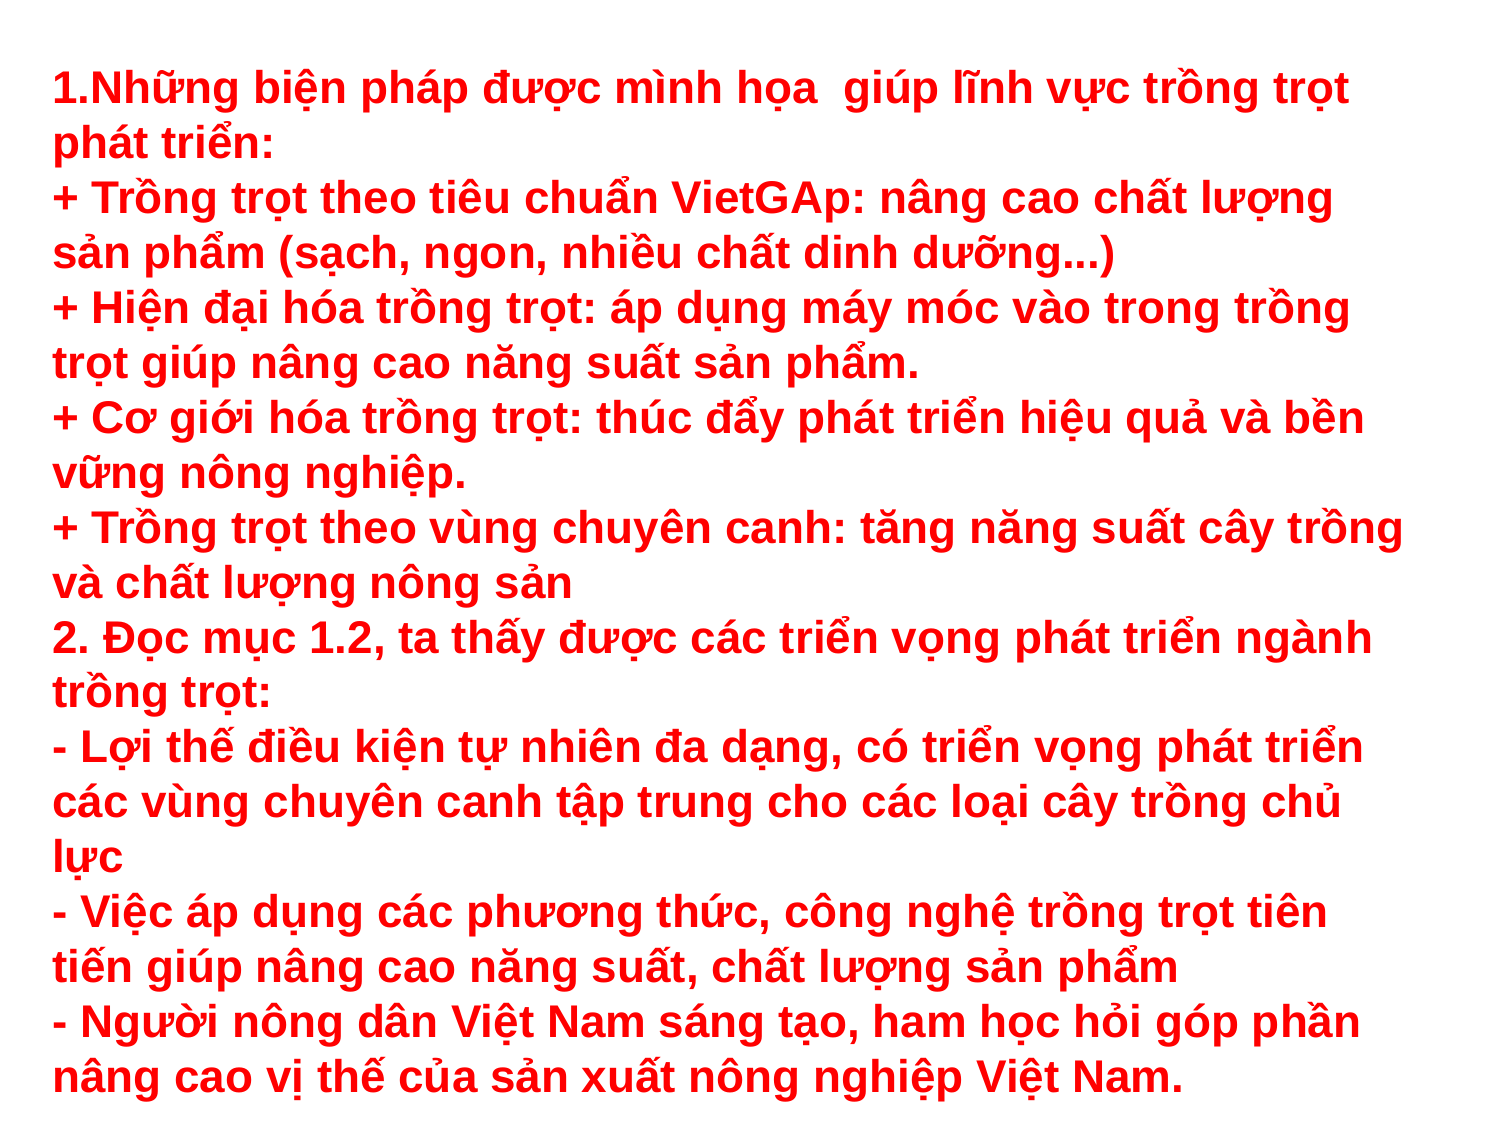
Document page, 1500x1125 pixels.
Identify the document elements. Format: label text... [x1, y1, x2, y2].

text_box 1.Những biện pháp được mình họa giúp lĩnh vực trồng trọt phát triển: + Trồng trọt theo tiêu chuẩn VietGAp: nâng cao chất lượng sản phẩm (sạch, ngon, nhiều chất dinh dưỡng...) + Hiện đại hóa trồng trọt: áp dụng máy móc vào trong trồng trọt giúp nâng cao năng suất sản phẩm. + Cơ giới hóa trồng trọt: thúc đẩy phát triển hiệu quả và bền vững nông nghiệp. + Trồng trọt theo vùng chuyên canh: tăng năng suất cây trồng và chất lượng nông sản 2. Đọc mục 1.2, ta thấy được các triển vọng phát triển ngành trồng trọt: - Lợi thế điều kiện tự nhiên đa dạng, có triển vọng phát triển các vùng chuyên canh tập trung cho các loại cây trồng chủ lực - Việc áp dụng các phương thức, công nghệ trồng trọt tiên tiến giúp nâng cao năng suất, chất lượng sản phẩm - Người nông dân Việt Nam sáng tạo, ham học hỏi góp phần nâng cao vị thế của sản xuất nông nghiệp Việt Nam. [37, 50, 1438, 1110]
